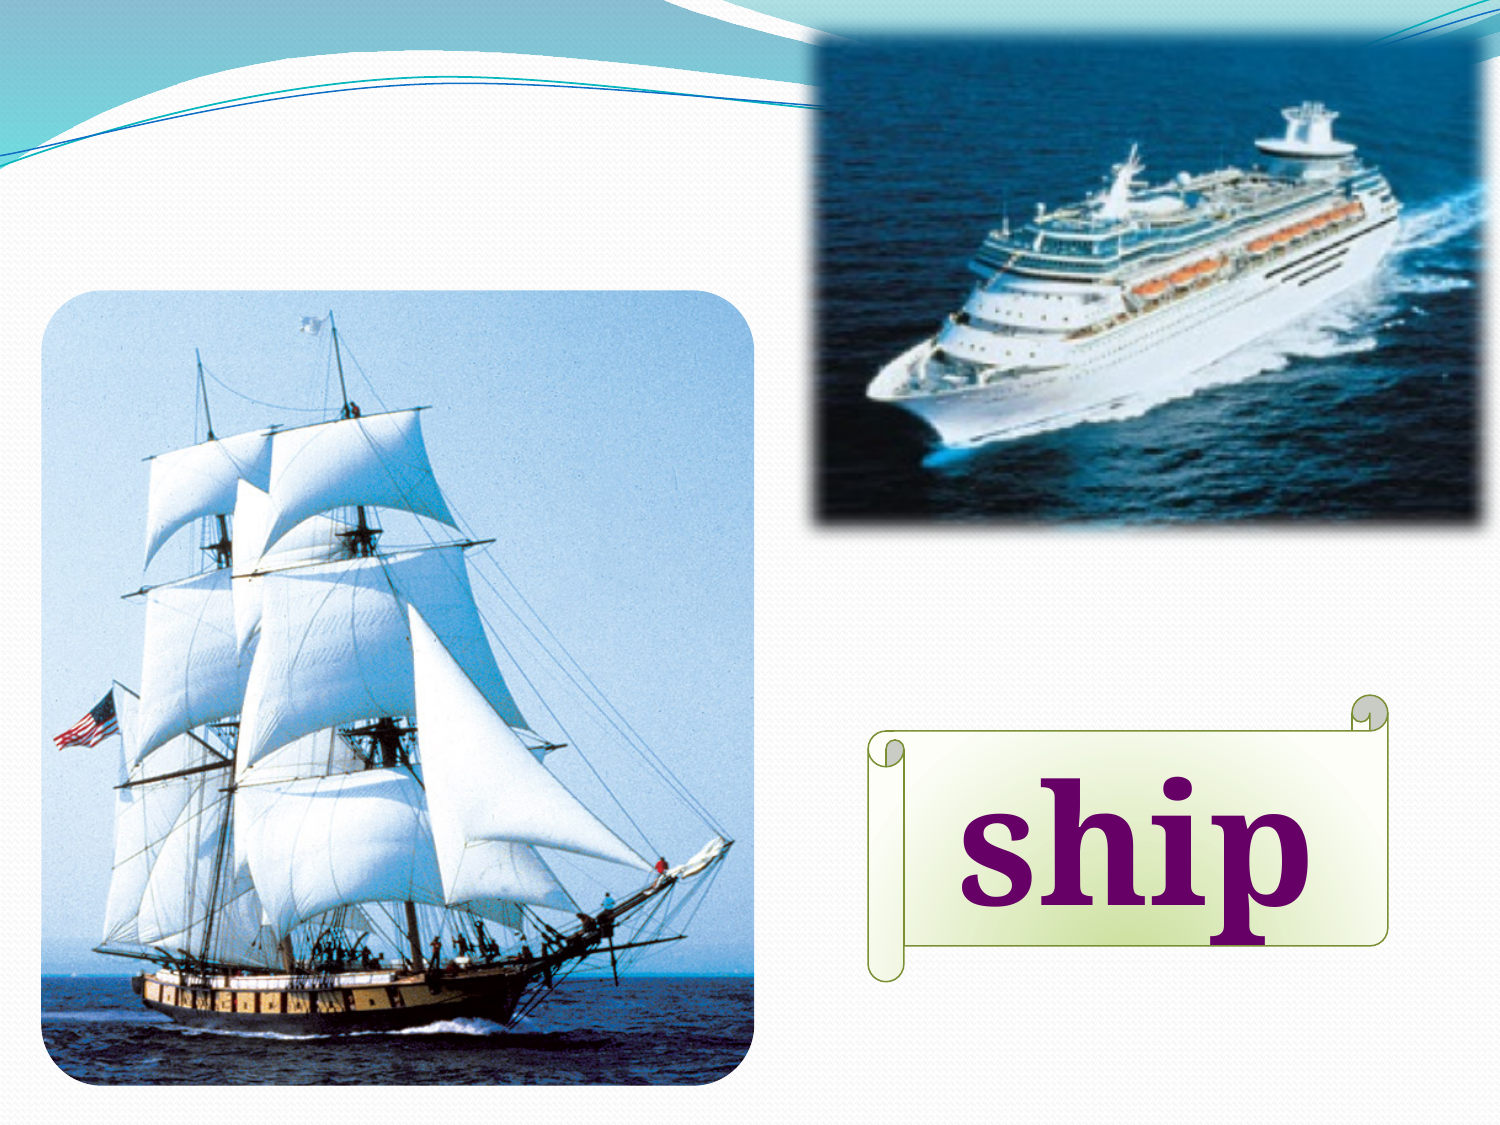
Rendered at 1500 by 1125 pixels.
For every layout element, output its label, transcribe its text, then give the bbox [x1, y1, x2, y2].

picture [794, 14, 1500, 545]
text_box ship [867, 694, 1389, 983]
picture [41, 290, 755, 1086]
